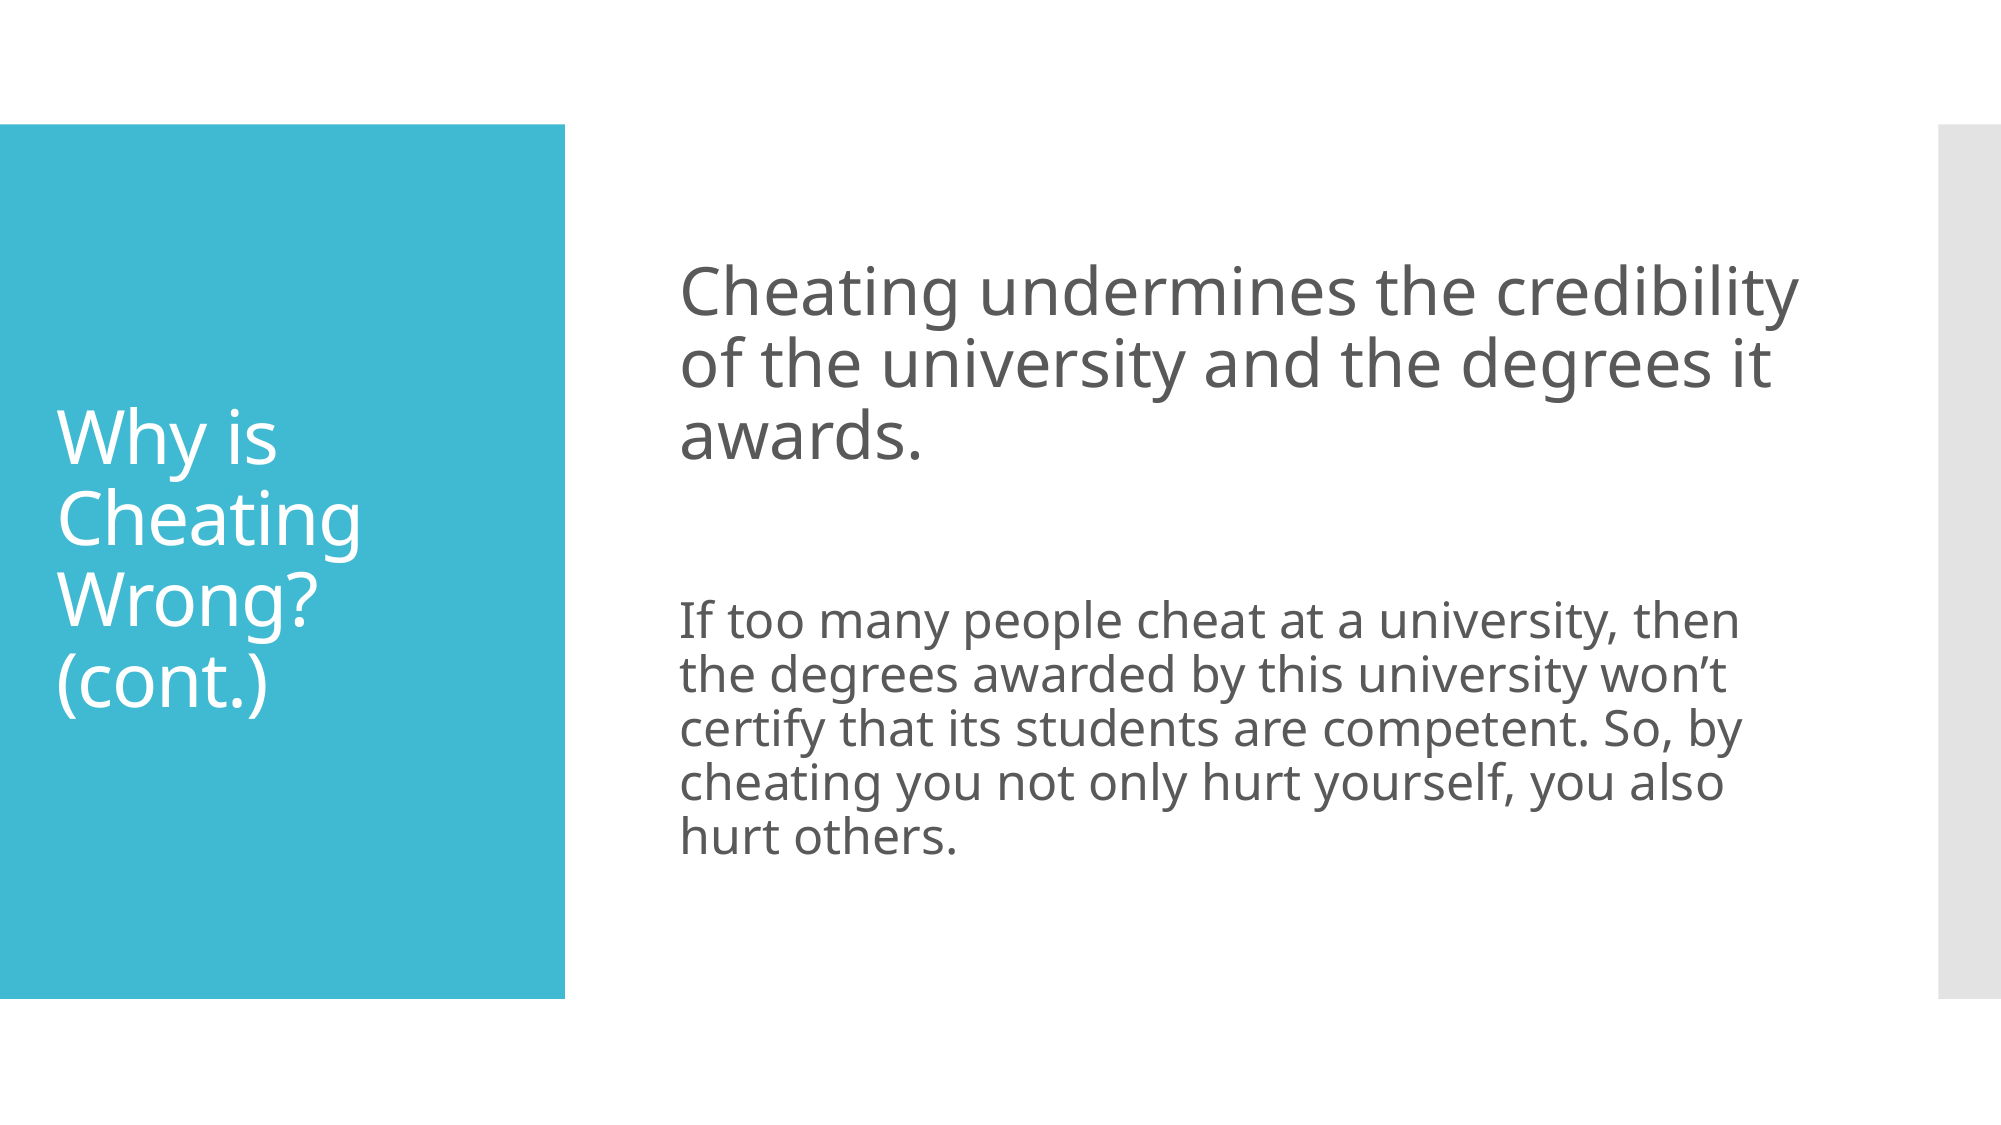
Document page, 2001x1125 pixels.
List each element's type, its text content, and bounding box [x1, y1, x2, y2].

list Cheating undermines the credibility of the university and the degrees it awards. If too many people cheat at a university, then the degrees awarded by this university won’t certify that its students are competent. So, by cheating you not only hurt yourself, you also hurt others. [634, 141, 1835, 982]
title Why is Cheating Wrong? (cont.) [41, 184, 525, 940]
